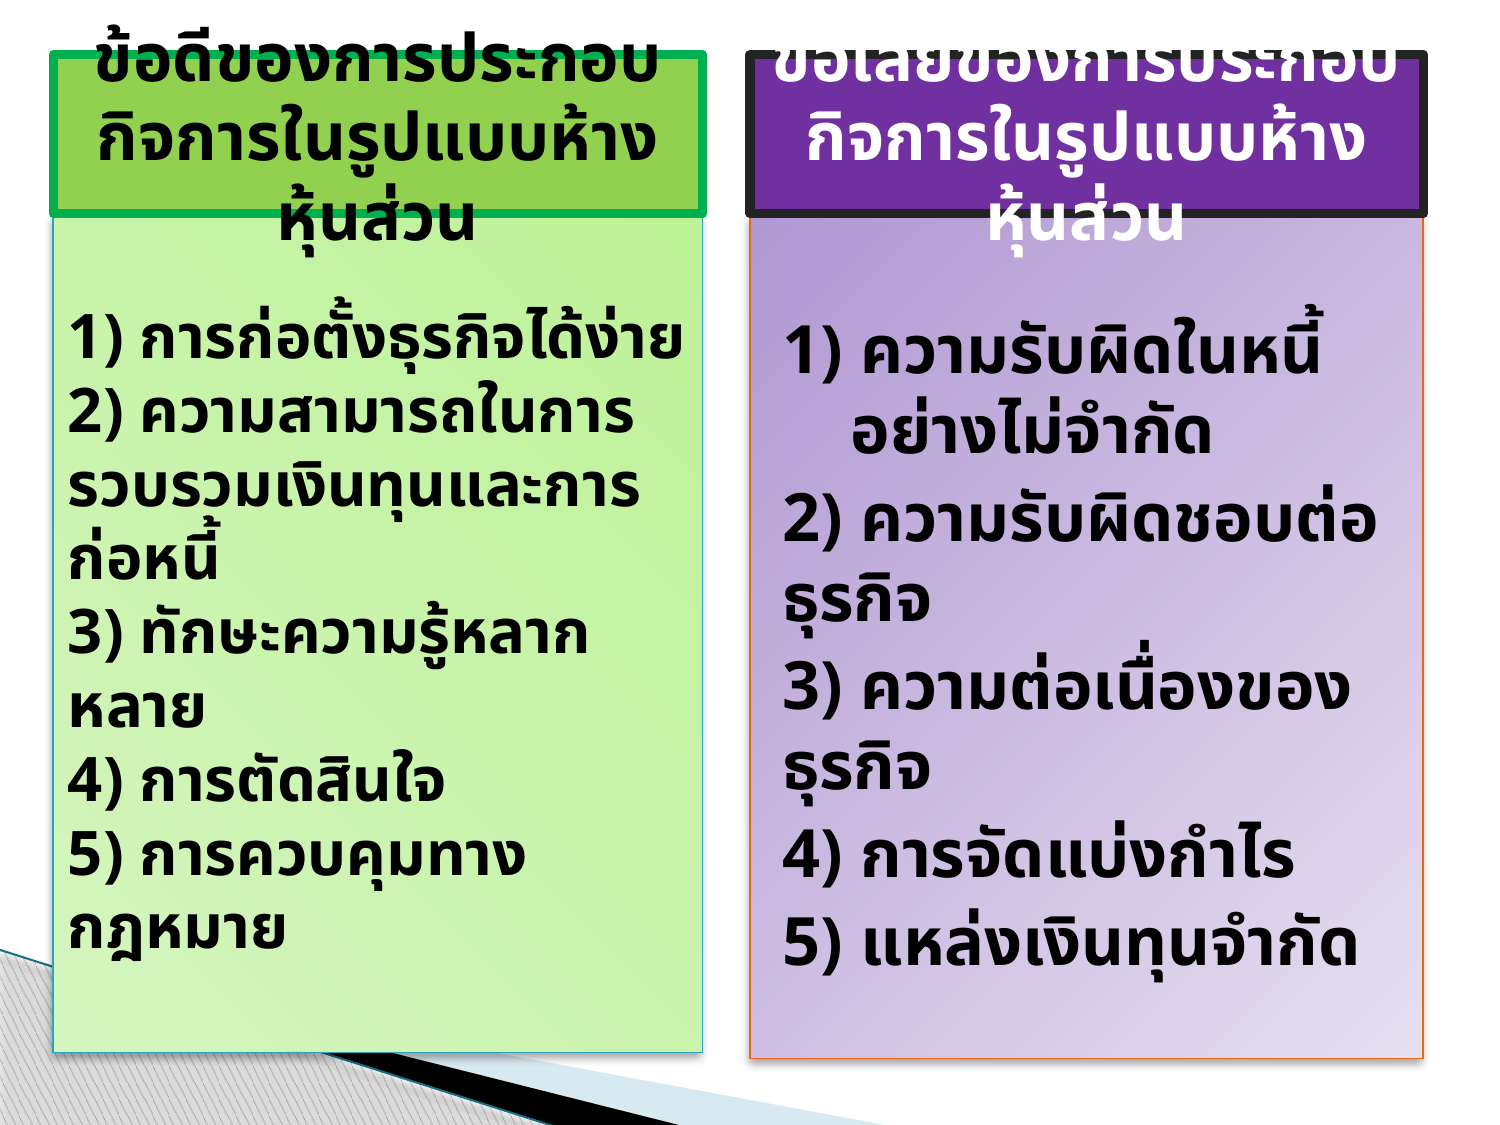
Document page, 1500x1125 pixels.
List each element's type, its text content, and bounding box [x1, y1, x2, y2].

title 1) การก่อตั้งธุรกิจได้ง่าย 2) ความสามารถในการรวบรวมเงินทุนและการก่อหนี้ 3) ทักษะความรู้หลากหลาย 4) การตัดสินใจ 5) การควบคุมทางกฎหมาย [52, 218, 703, 1053]
list 1) ความรับผิดในหนี้อย่างไม่จำกัด 2) ความรับผิดชอบต่อธุรกิจ 3) ความต่อเนื่องของธุรกิจ 4) การจัดแบ่งกำไร 5) แหล่งเงินทุนจำกัด [749, 218, 1424, 1059]
text_box ข้อดีของการประกอบกิจการในรูปแบบห้างหุ้นส่วน [49, 50, 707, 218]
text_box ข้อเสียของการประกอบกิจการในรูปแบบห้างหุ้นส่วน [745, 50, 1428, 218]
